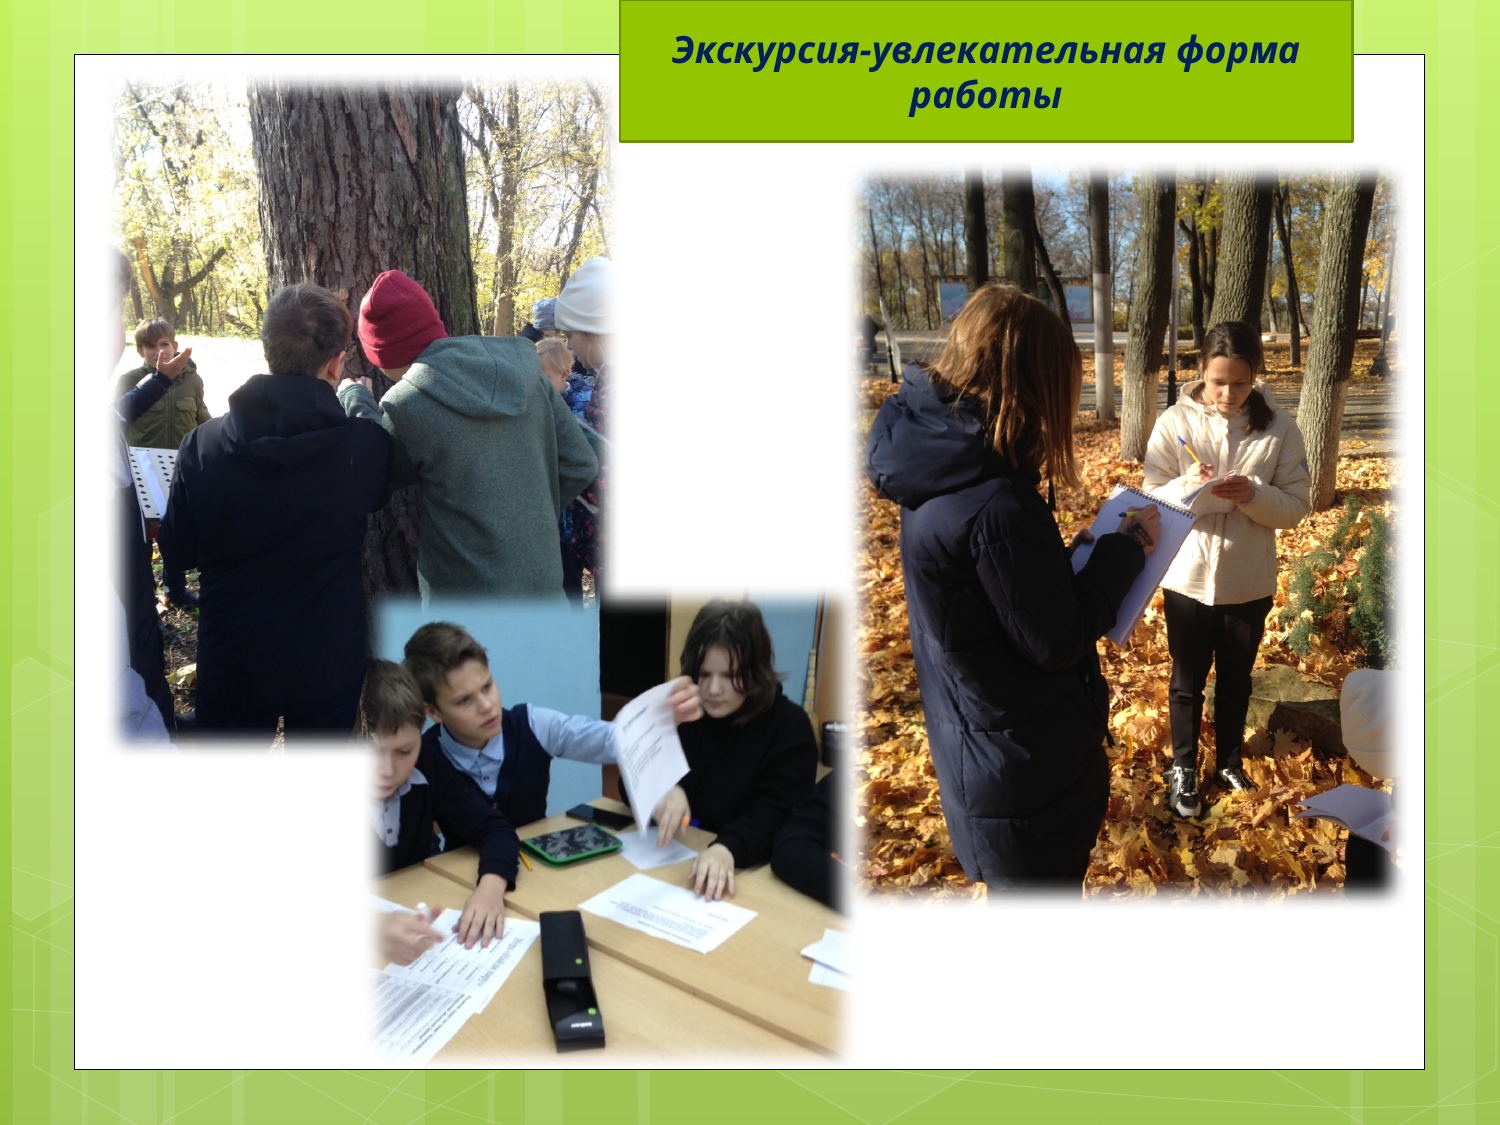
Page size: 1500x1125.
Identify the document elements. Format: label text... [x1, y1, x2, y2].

picture [103, 70, 1409, 1074]
text_box Экскурсия-увлекательная форма работы [619, 0, 1354, 143]
